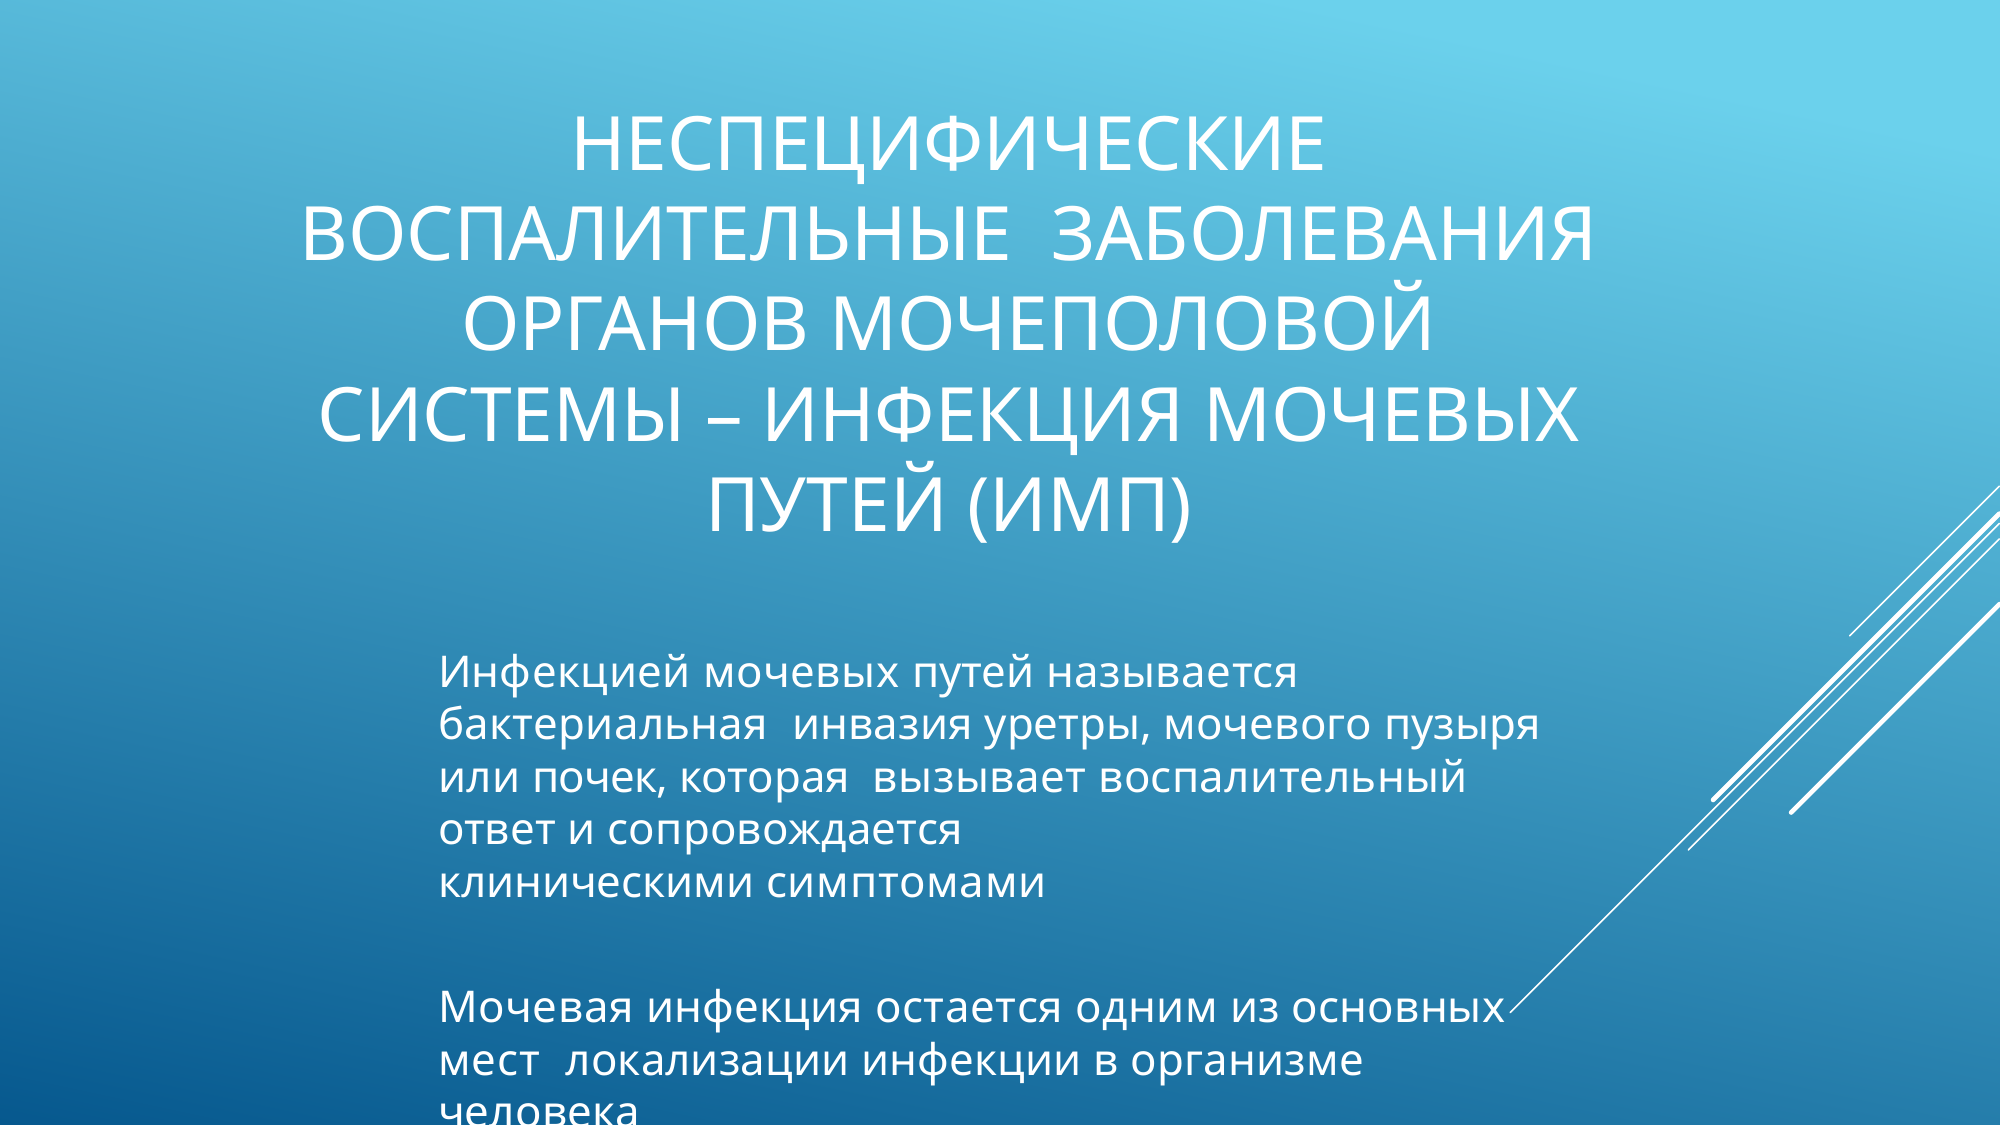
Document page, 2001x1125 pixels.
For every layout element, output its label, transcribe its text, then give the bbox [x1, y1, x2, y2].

text_box Инфекцией мочевых путей называется бактериальная инвазия уретры, мочевого пузыря или почек, которая вызывает воспалительный ответ и сопровождается клиническими симптомами Мочевая инфекция остается одним из основных мест локализации инфекции в организме человека [436, 641, 1559, 1125]
title Неспецифические воспалительные заболевания органов мочеполовой системы – инфекция мочевых путей (ИМП) [151, 93, 1746, 547]
